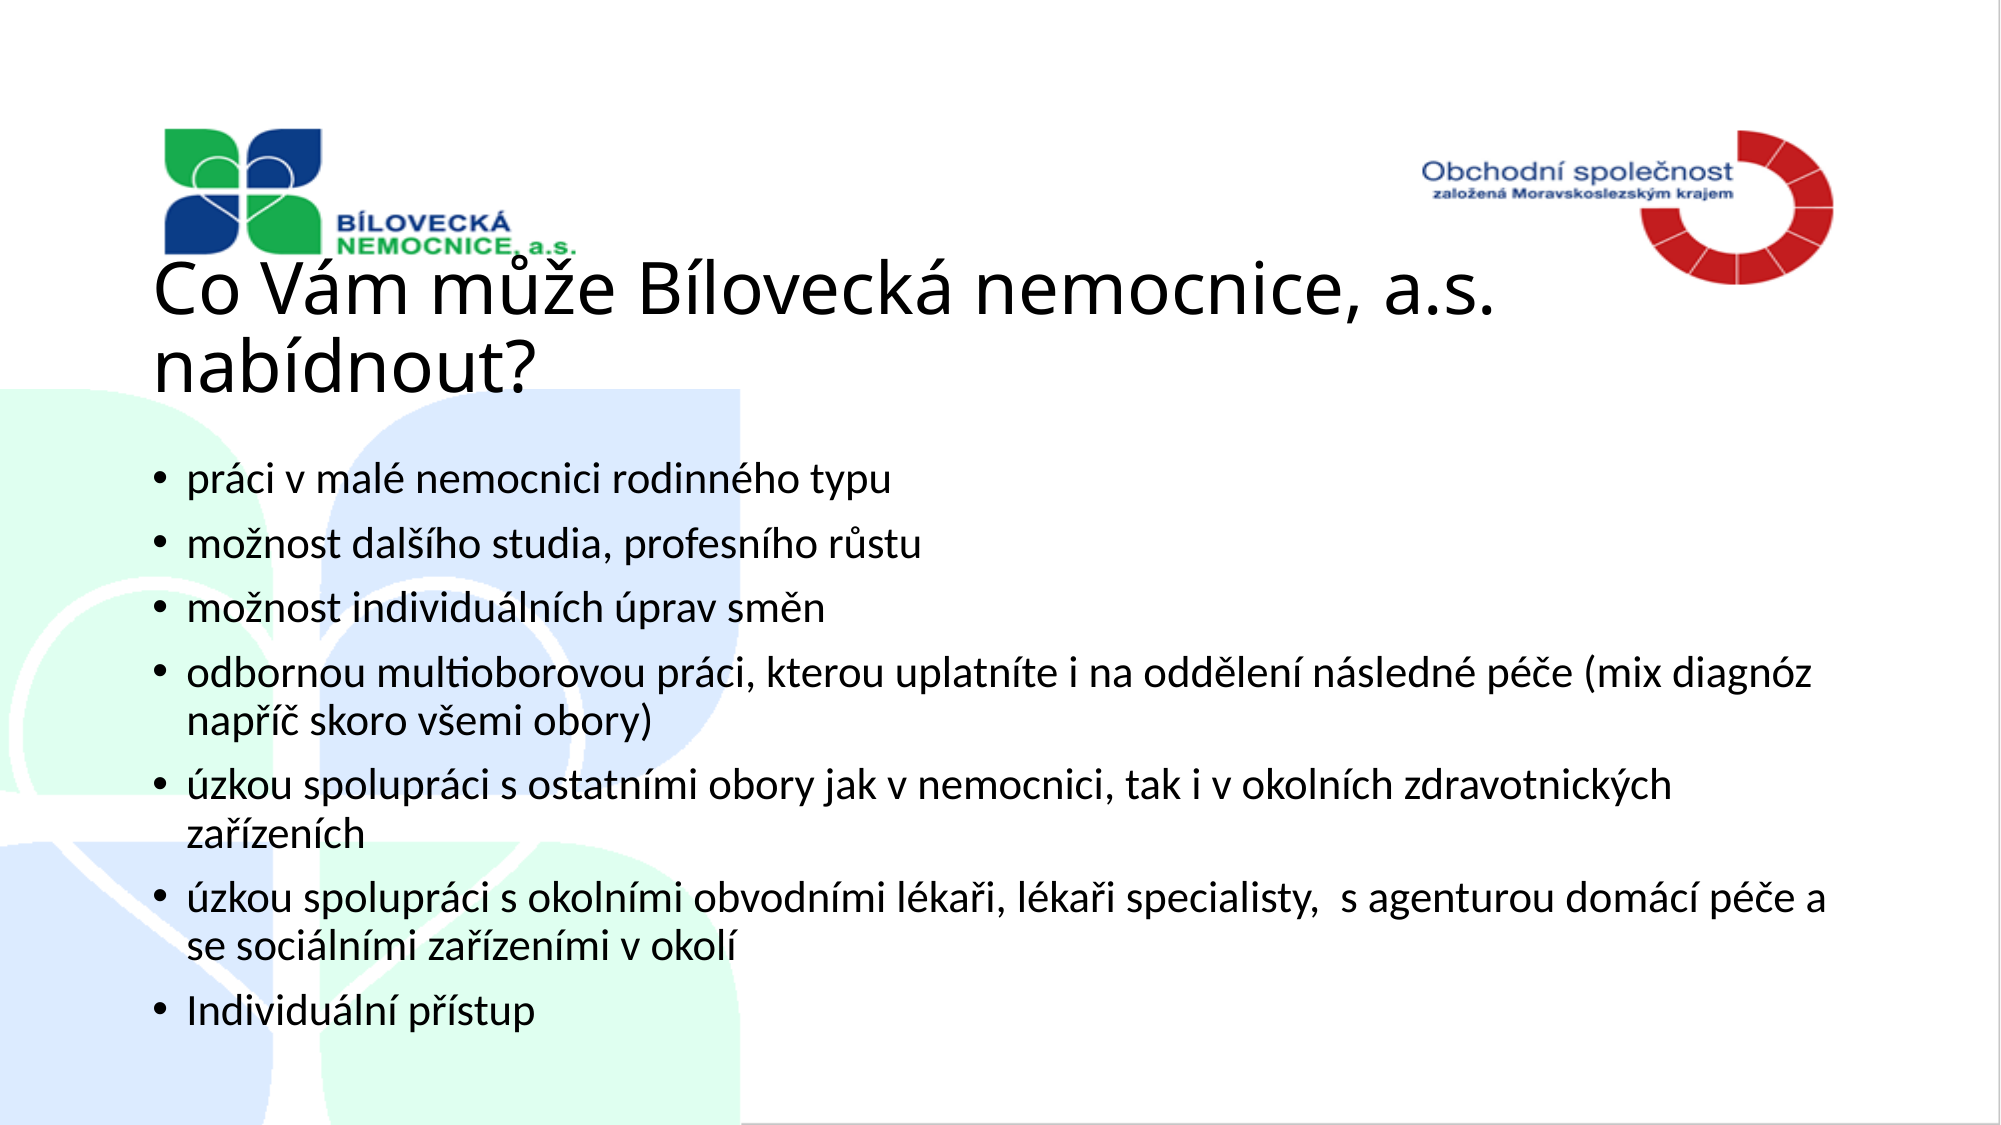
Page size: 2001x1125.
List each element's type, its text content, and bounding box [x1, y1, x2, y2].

title Co Vám může Bílovecká nemocnice, a.s. nabídnout? [137, 244, 1863, 417]
list práci v malé nemocnici rodinného typu možnost dalšího studia, profesního růstu možnost individuálních úprav směn odbornou multioborovou práci, kterou uplatníte i na oddělení následné péče (mix diagnóz napříč skoro všemi obory) úzkou spolupráci s ostatními obory jak v nemocnici, tak i v okolních zdravotnických zařízeních úzkou spolupráci s okolními obvodními lékaři, lékaři specialisty, s agenturou domácí péče a se sociálními zařízeními v okolí Individuální přístup [742, 447, 1863, 1044]
picture [0, 0, 2001, 1125]
